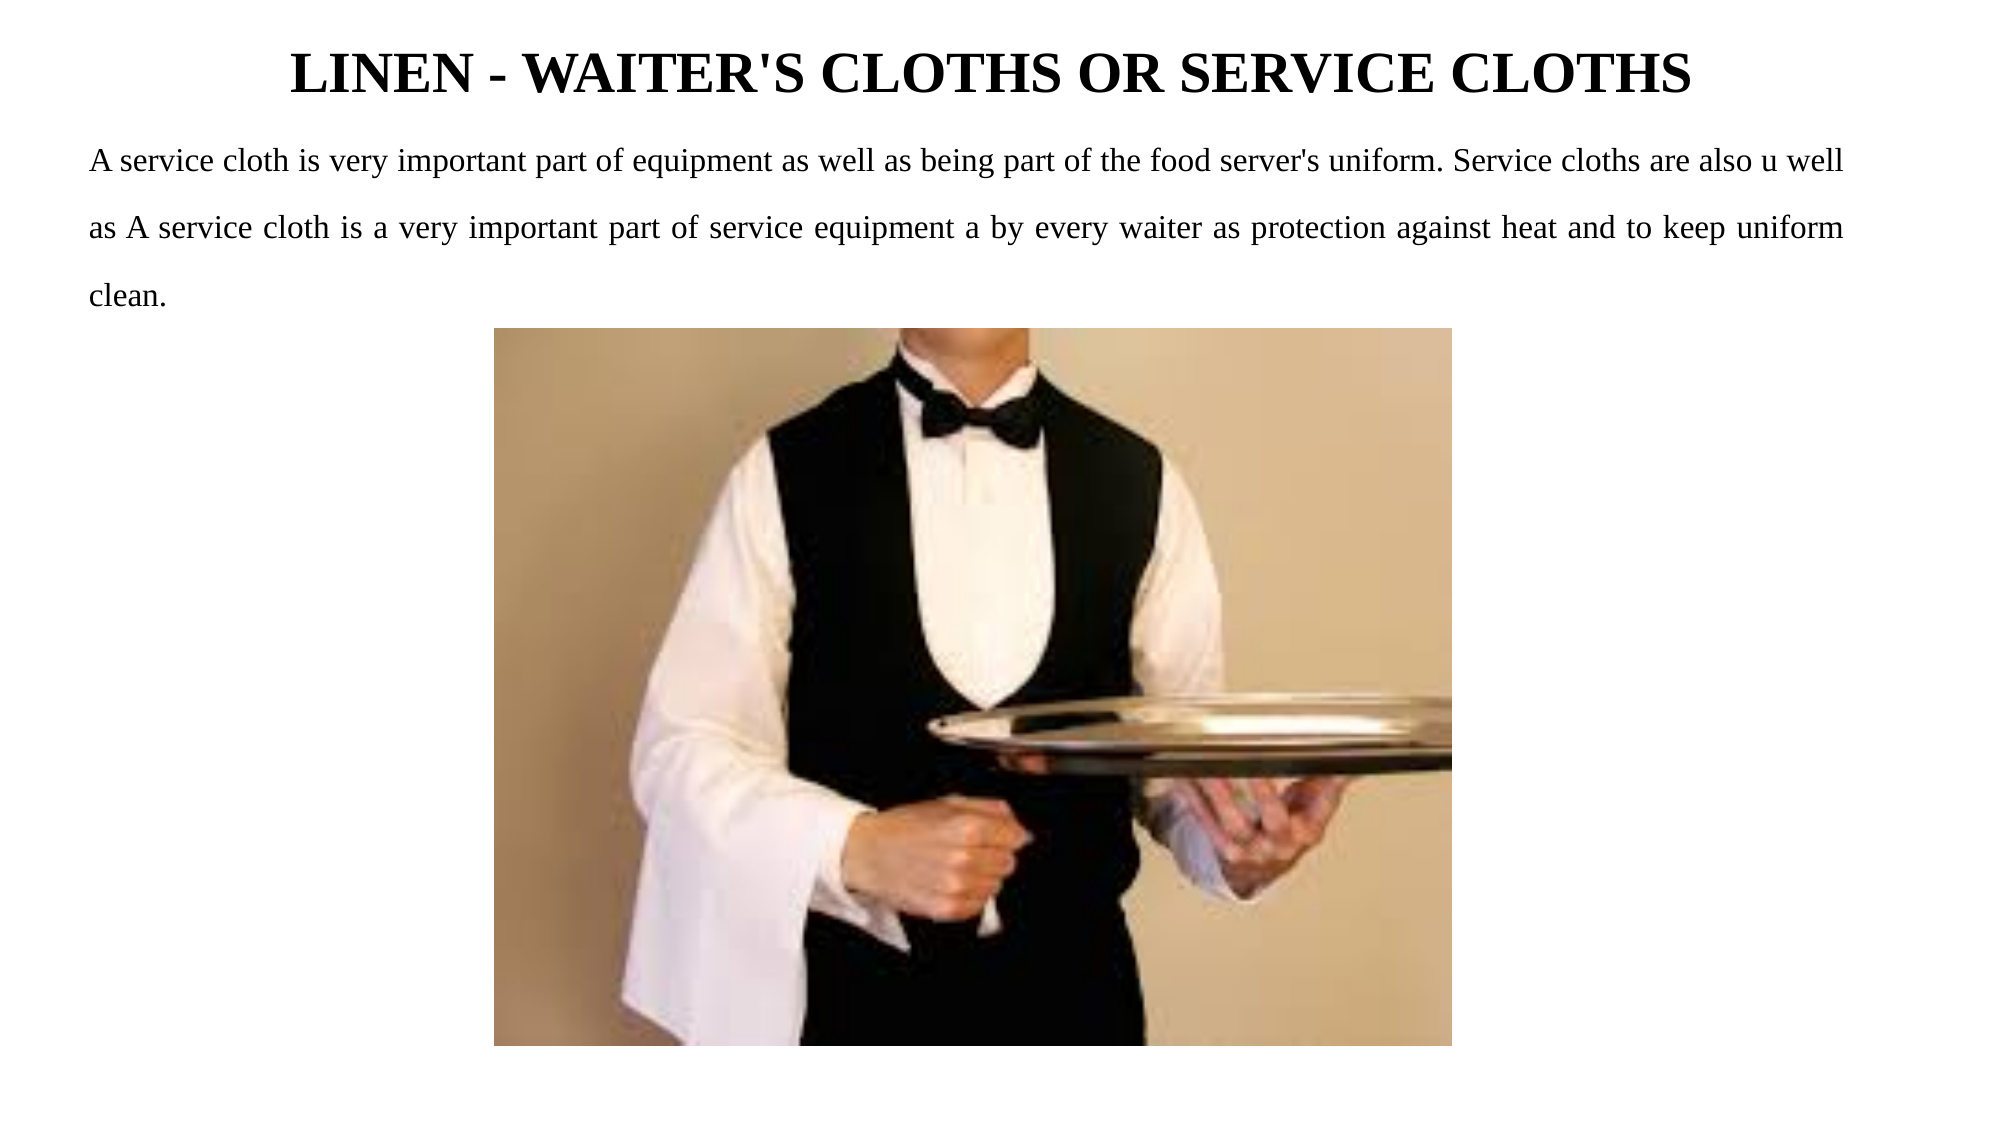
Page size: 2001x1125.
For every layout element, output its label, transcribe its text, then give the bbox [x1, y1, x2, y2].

picture [494, 328, 1452, 1046]
title LINEN - WAITER'S CLOTHS OR SERVICE CLOTHS [135, 63, 1863, 102]
list A service cloth is very important part of equipment as well as being part of the food server's uniform. Service cloths are also u well as A service cloth is a very important part of service equipment a by every waiter as protection against heat and to keep uniform clean. [73, 102, 1863, 290]
